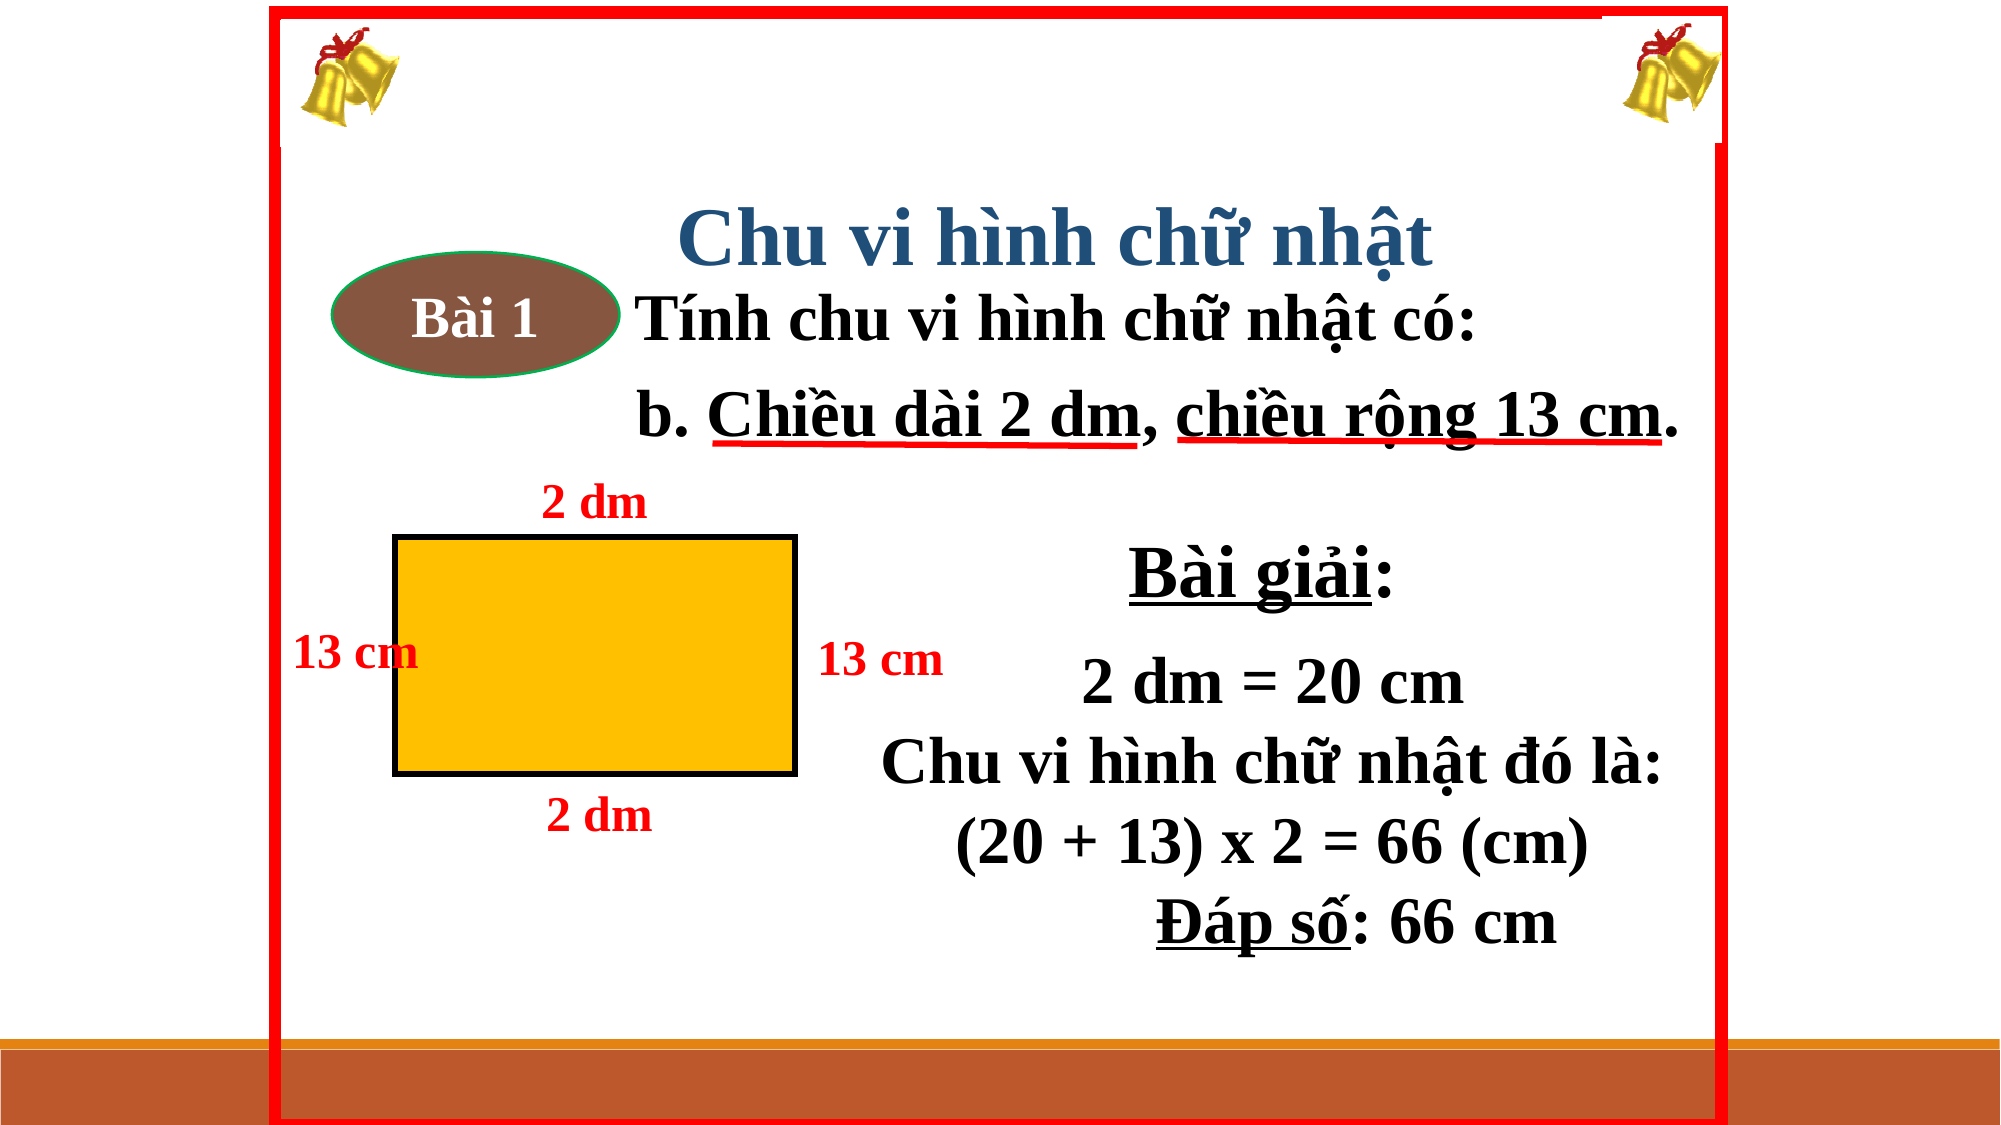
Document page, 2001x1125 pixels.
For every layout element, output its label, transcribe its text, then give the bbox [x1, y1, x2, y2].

text_box 2 dm [478, 460, 712, 536]
text_box 13 cm [774, 617, 988, 693]
text_box [395, 536, 796, 775]
text_box Tính chu vi hình chữ nhật có: [619, 266, 1513, 362]
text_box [1176, 439, 1663, 443]
text_box Chu vi hình chữ nhật [661, 174, 1449, 290]
text_box 2 dm [483, 774, 717, 849]
text_box b. Chiều dài 2 dm, chiều rộng 13 cm. [621, 362, 1697, 458]
picture [1601, 15, 1723, 143]
text_box 2 dm = 20 cm Chu vi hình chữ nhật đó là: (20 + 13) x 2 = 66 (cm) Đáp số: 66 cm [865, 629, 1682, 964]
picture [279, 20, 401, 148]
text_box Bài giải: [1114, 515, 1413, 621]
text_box 13 cm [250, 611, 461, 687]
text_box [274, 12, 1722, 1125]
text_box Bài 1 [330, 250, 619, 379]
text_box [711, 442, 1138, 447]
